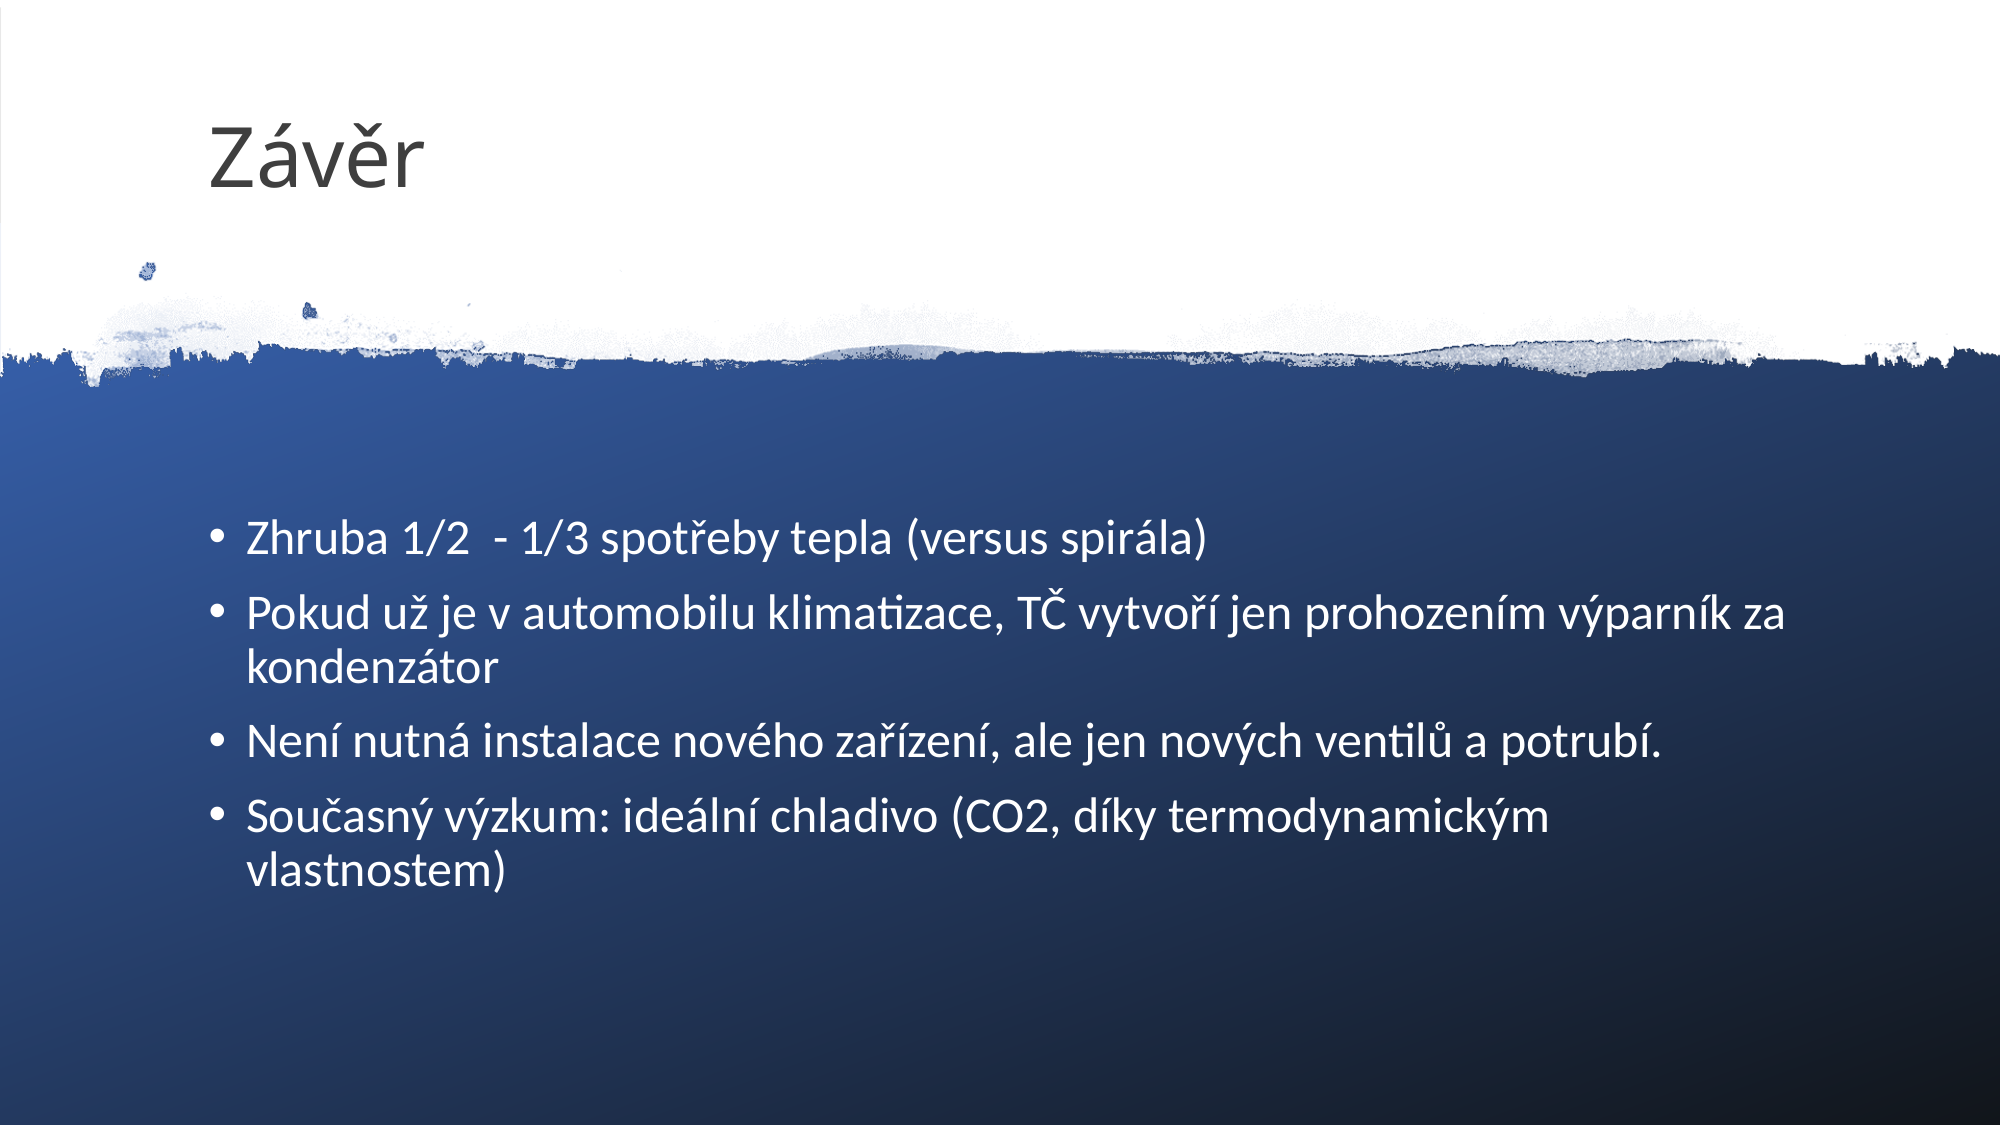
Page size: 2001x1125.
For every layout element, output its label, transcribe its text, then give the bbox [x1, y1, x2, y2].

list Zhruba 1/2 - 1/3 spotřeby tepla (versus spirála) Pokud už je v automobilu klimatizace, TČ vytvoří jen prohozením výparník za kondenzátor Není nutná instalace nového zařízení, ale jen nových ventilů a potrubí. Současný výzkum: ideální chladivo (CO2, díky termodynamickým vlastnostem) [193, 501, 1807, 984]
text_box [0, 0, 2000, 501]
text_box [0, 501, 2000, 1125]
